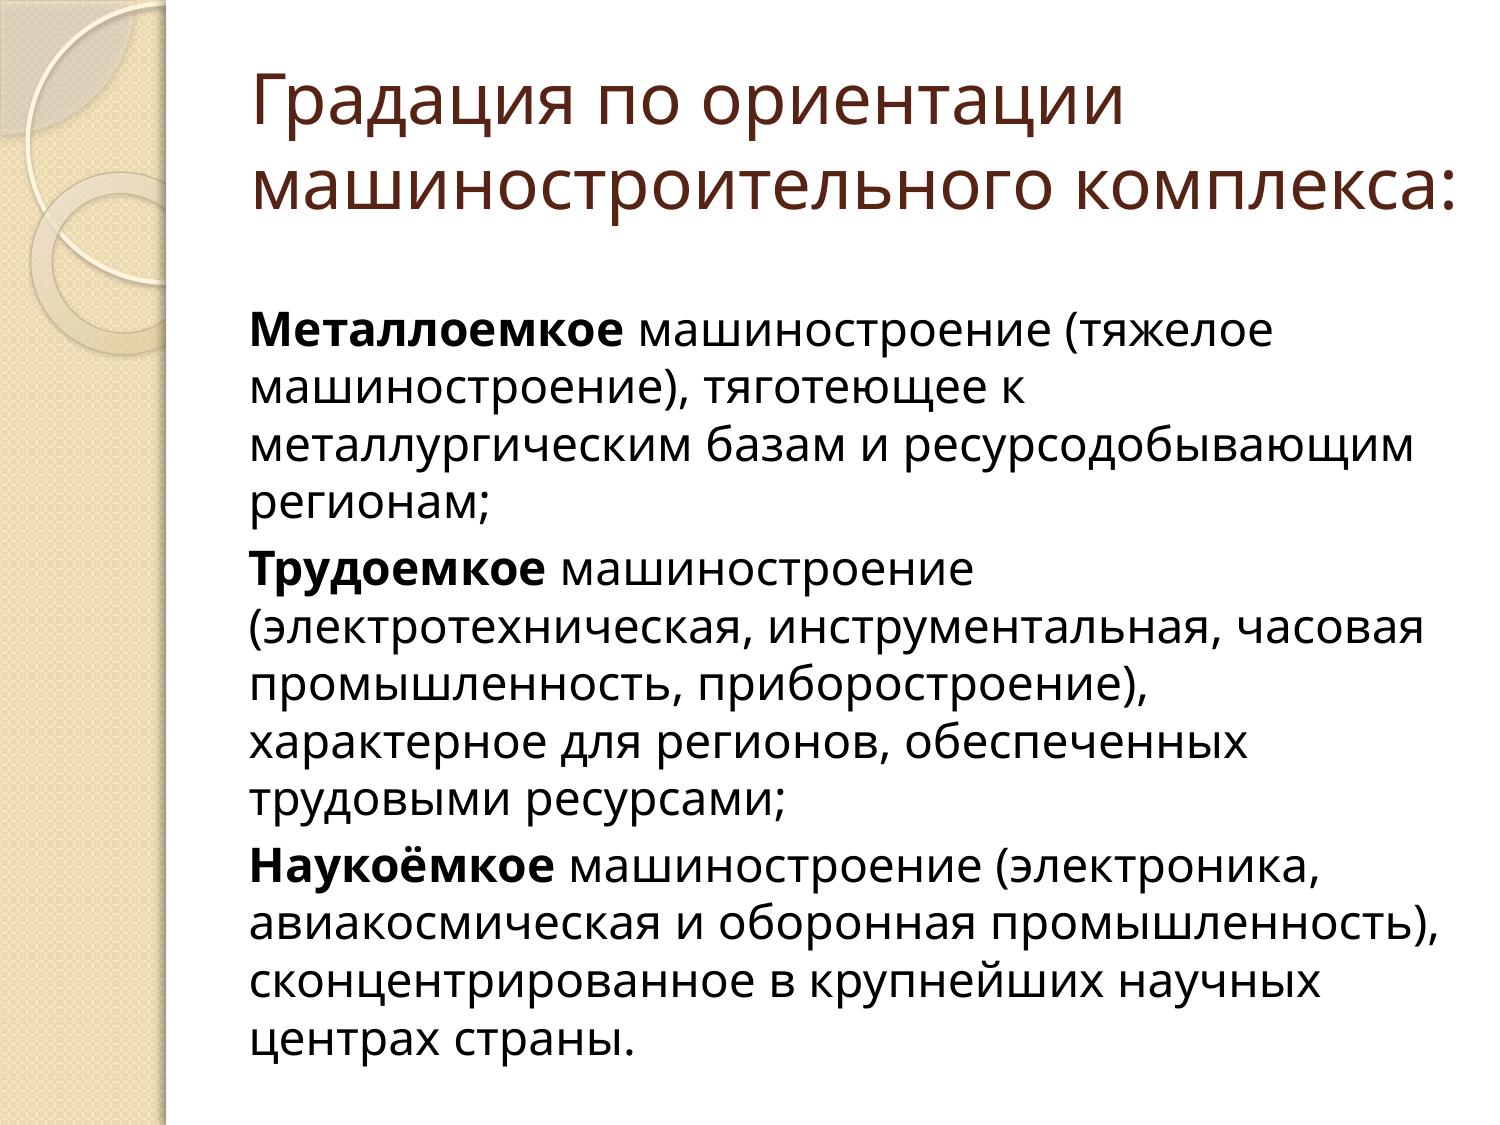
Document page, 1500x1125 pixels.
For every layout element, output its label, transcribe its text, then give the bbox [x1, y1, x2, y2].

title Градация по ориентации машиностроительного комплекса: [235, 45, 1500, 233]
list Металлоемкое машиностроение (тяжелое машиностроение), тяготеющее к металлургическим базам и ресурсодобывающим регионам; Трудоемкое машиностроение (электротехническая, инструментальная, часовая промышленность, приборостроение), характерное для регионов, обеспеченных трудовыми ресурсами; Наукоёмкое машиностроение (электроника, авиакосмическая и оборонная промышленность), сконцентрированное в крупнейших научных центрах страны. [183, 290, 1473, 1079]
